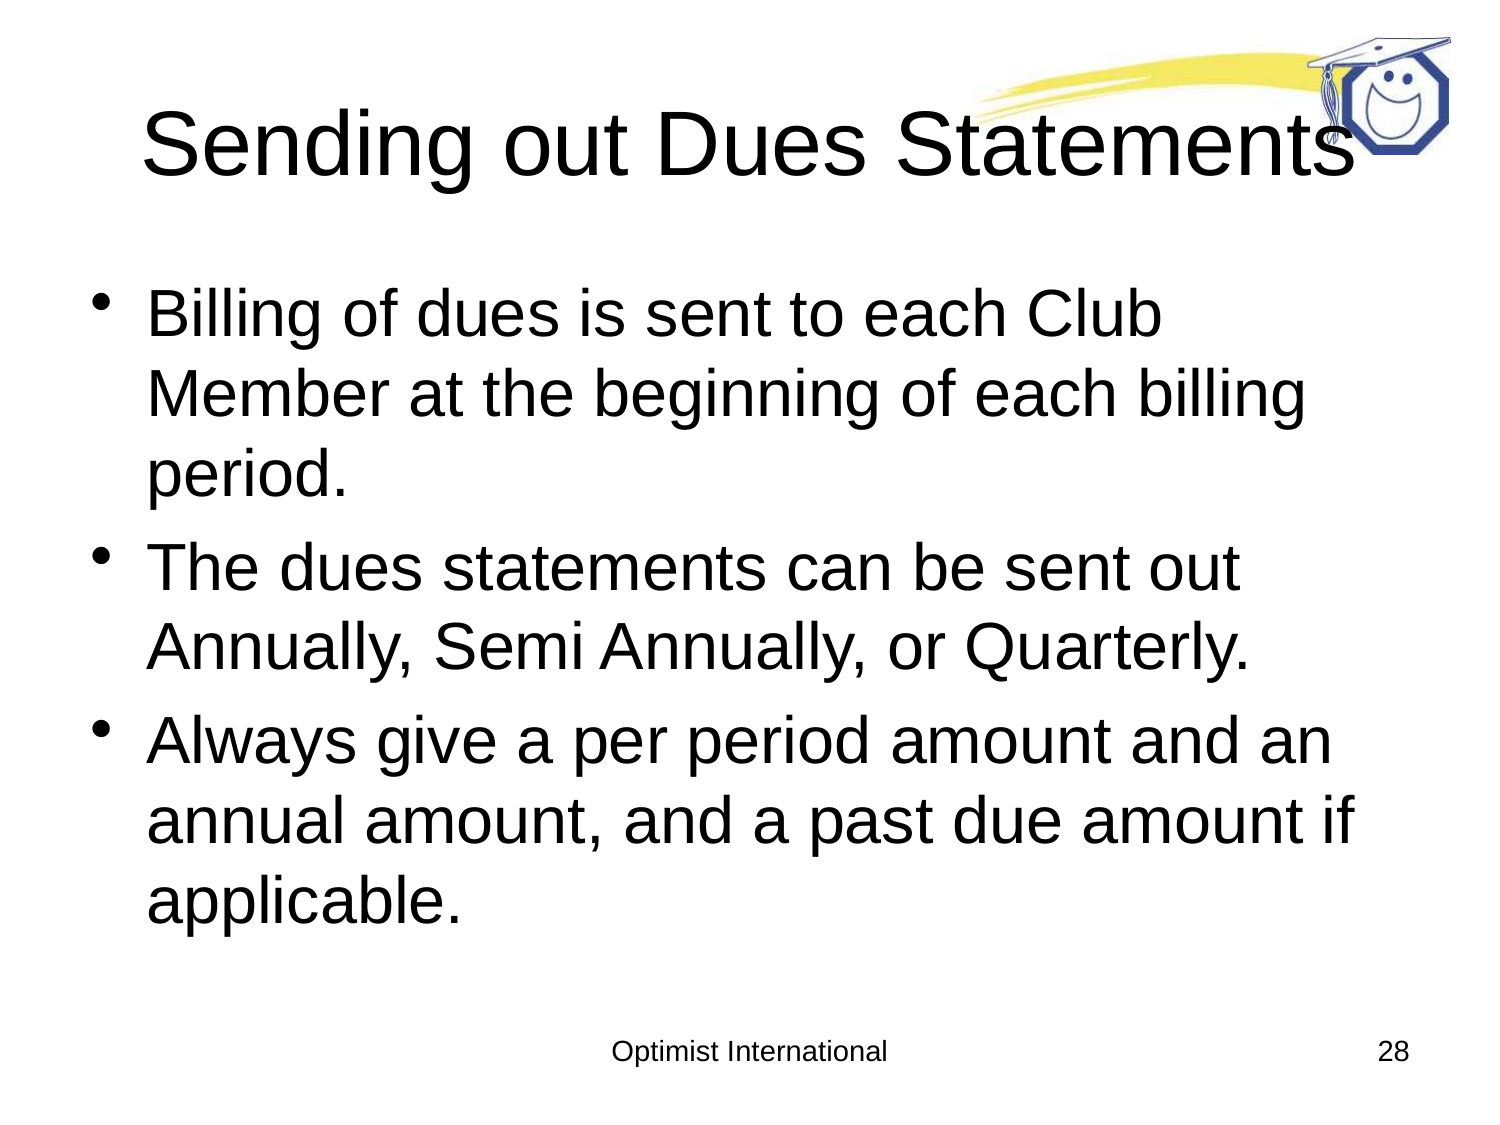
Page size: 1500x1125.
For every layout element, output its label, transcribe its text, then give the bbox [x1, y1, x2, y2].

picture [962, 37, 1451, 155]
list Billing of dues is sent to each Club Member at the beginning of each billing period. The dues statements can be sent out Annually, Semi Annually, or Quarterly. Always give a per period amount and an annual amount, and a past due amount if applicable. [74, 262, 1426, 1006]
title Sending out Dues Statements [74, 44, 1426, 233]
slide_number 28 [1074, 1024, 1426, 1103]
footer Optimist International [512, 1024, 988, 1103]
